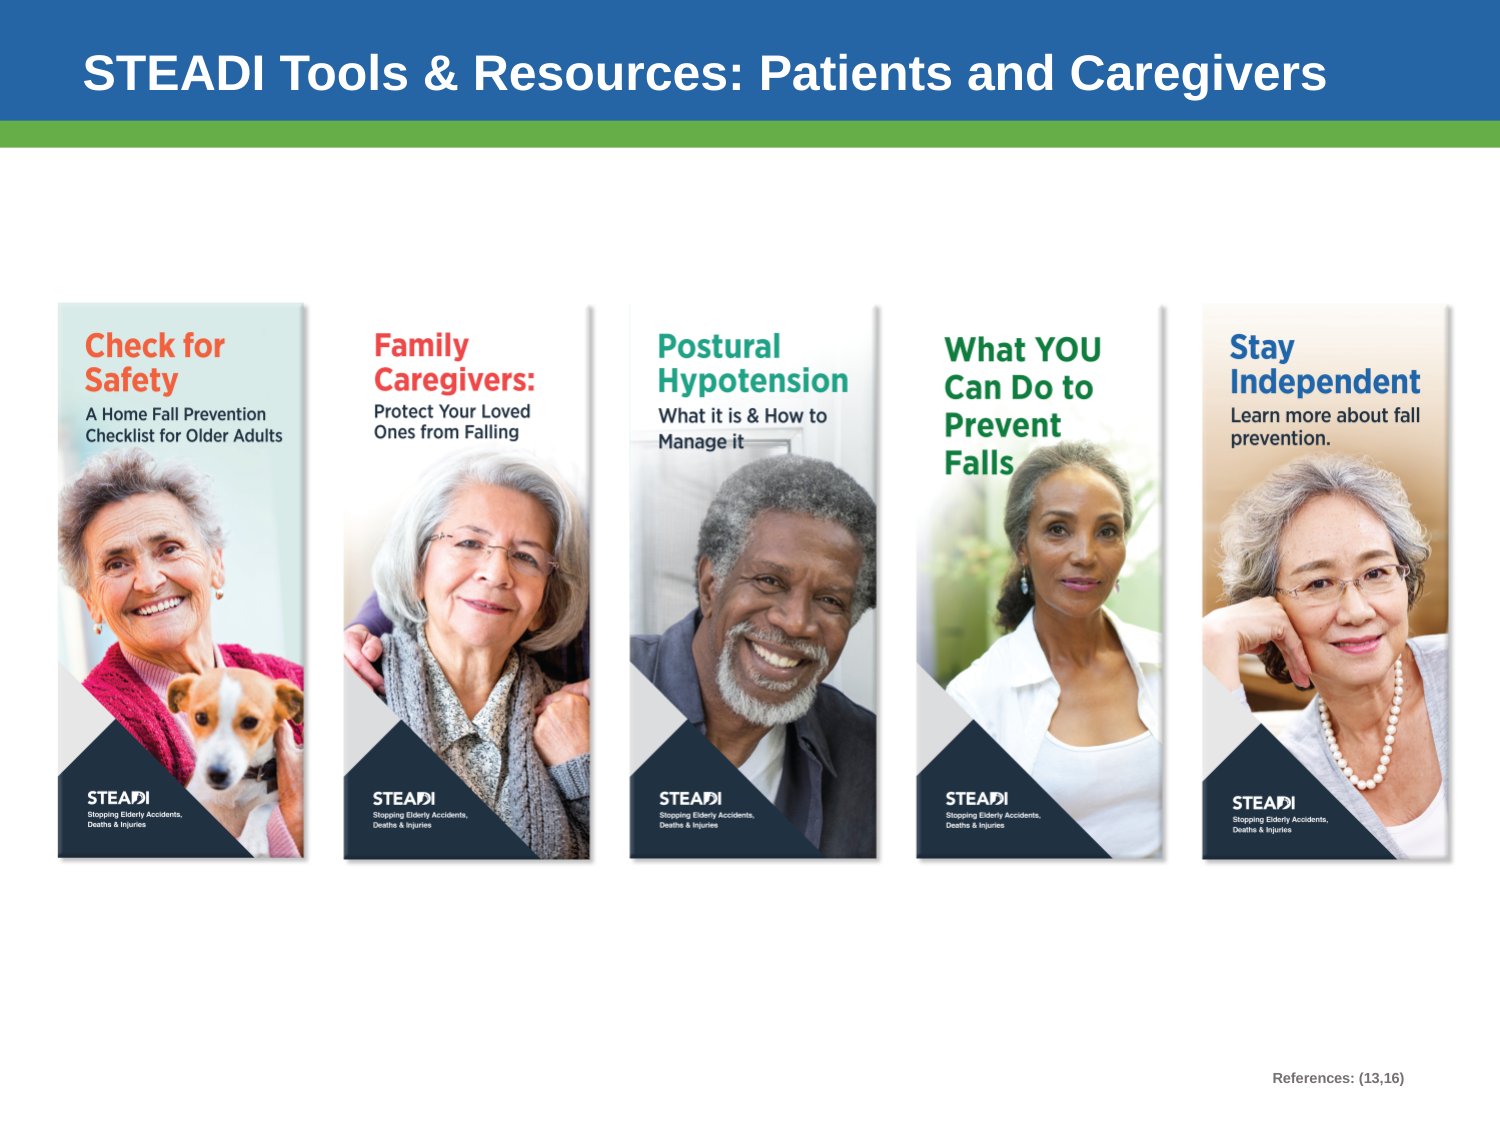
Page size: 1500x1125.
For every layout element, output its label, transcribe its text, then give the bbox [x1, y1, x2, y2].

list References: (13,16) [1257, 1063, 1432, 1104]
title STEADI Tools & Resources: Patients and Caregivers [67, 27, 1362, 122]
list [48, 295, 1464, 872]
